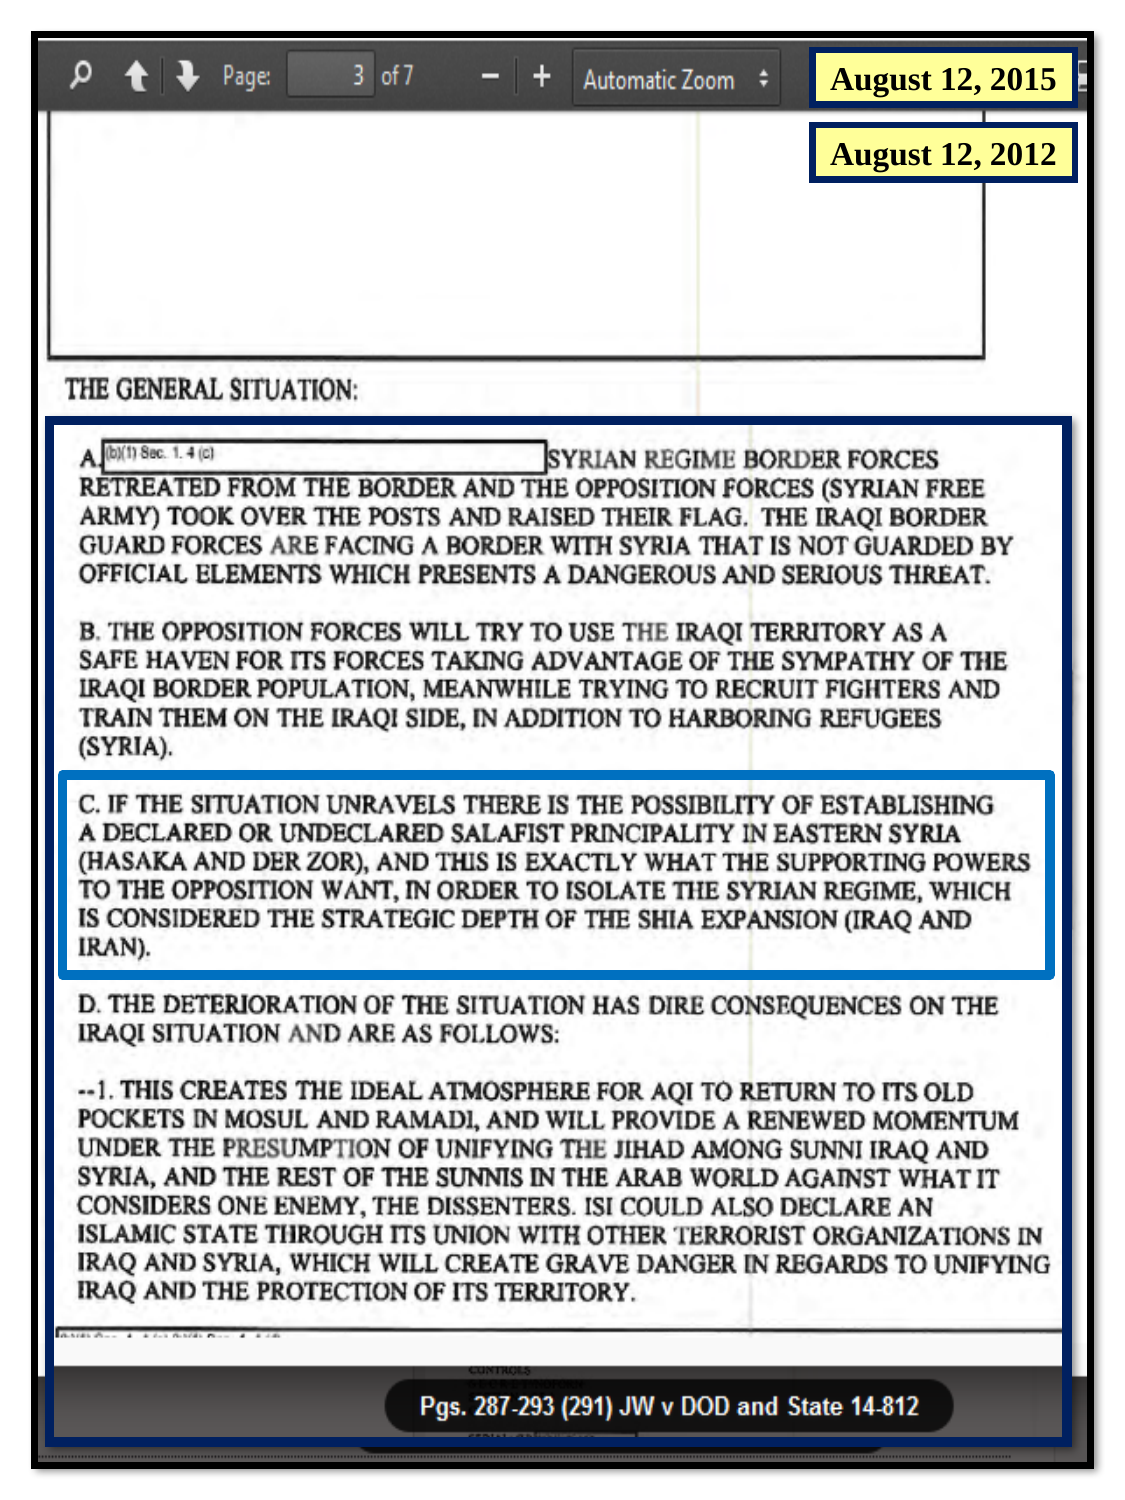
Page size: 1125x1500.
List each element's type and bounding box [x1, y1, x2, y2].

picture [37, 37, 1088, 1463]
